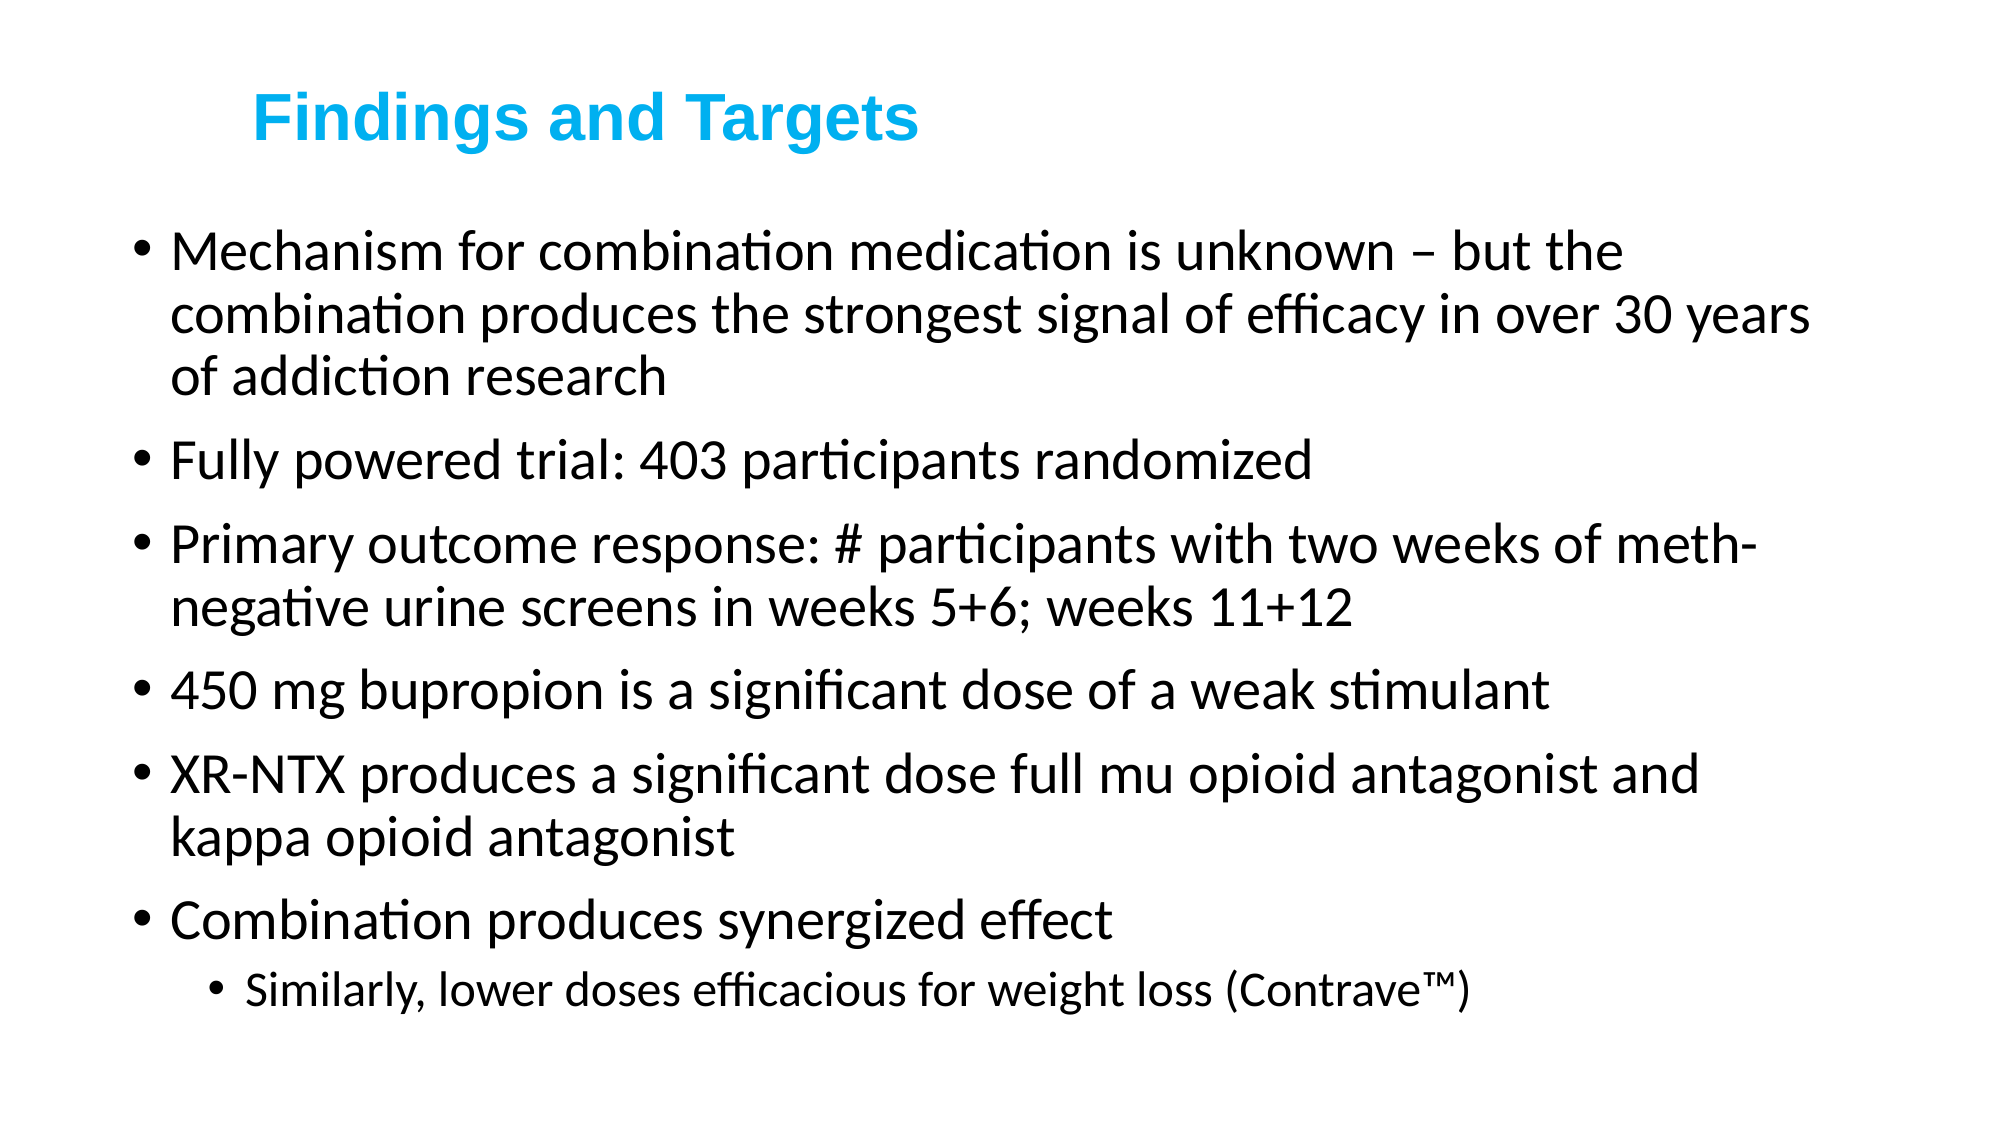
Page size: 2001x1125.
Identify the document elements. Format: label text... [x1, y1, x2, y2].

list Mechanism for combination medication is unknown – but the combination produces the strongest signal of efficacy in over 30 years of addiction research Fully powered trial: 403 participants randomized Primary outcome response: # participants with two weeks of meth-negative urine screens in weeks 5+6; weeks 11+12 450 mg bupropion is a significant dose of a weak stimulant XR-NTX produces a significant dose full mu opioid antagonist and kappa opioid antagonist Combination produces synergized effect Similarly, lower doses efficacious for weight loss (Contrave™) [117, 212, 1843, 1029]
title Findings and Targets [237, 24, 1750, 212]
